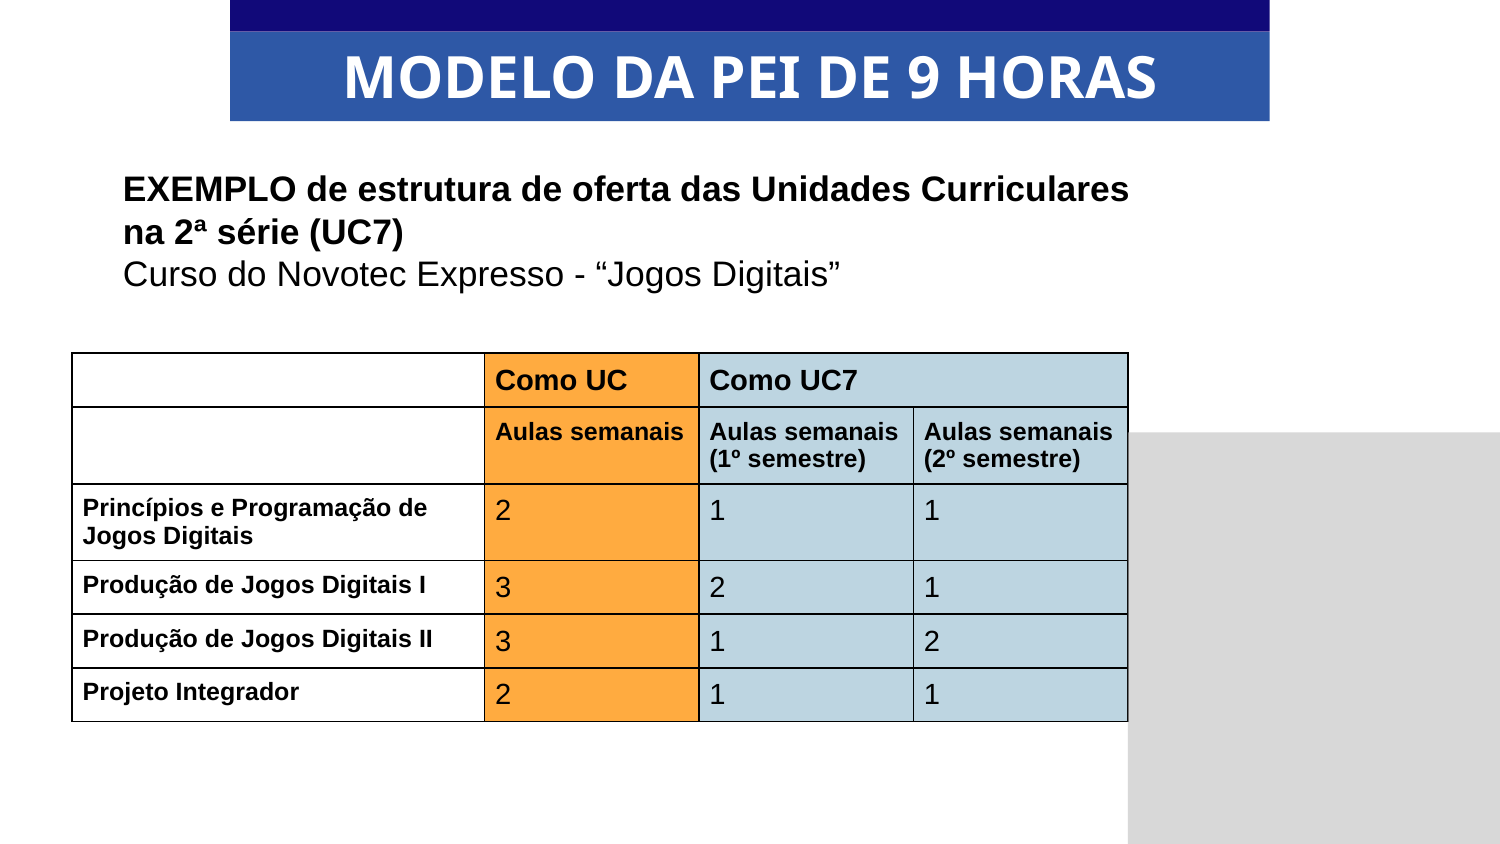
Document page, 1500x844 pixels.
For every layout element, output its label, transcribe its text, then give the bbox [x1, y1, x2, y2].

table_cell Princípios e Programação de Jogos Digitais [73, 485, 484, 560]
text_box EXEMPLO de estrutura de oferta das Unidades Curriculares na 2ª série (UC7) Curso do Novotec Expresso - “Jogos Digitais” [107, 151, 1188, 309]
table_cell 1 [700, 485, 913, 560]
table_cell 2 [914, 615, 1127, 667]
table_cell 1 [700, 669, 913, 721]
table_cell 1 [914, 669, 1127, 721]
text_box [229, 0, 1270, 122]
table_cell 2 [700, 561, 913, 613]
table_cell 2 [485, 485, 698, 560]
table_cell Aulas semanais (1º semestre) [700, 408, 913, 483]
table_cell 1 [914, 485, 1127, 560]
table_cell 3 [485, 561, 698, 613]
table_cell [73, 408, 484, 483]
table_cell 2 [485, 669, 698, 721]
table_cell 1 [700, 615, 913, 667]
text_box [1127, 432, 1500, 844]
table_cell Produção de Jogos Digitais I [73, 561, 484, 613]
table_header Como UC7 [700, 354, 1127, 406]
table_cell 3 [485, 615, 698, 667]
table_header [73, 354, 484, 406]
table_cell Aulas semanais (2º semestre) [914, 408, 1127, 483]
table_cell Aulas semanais [485, 408, 698, 483]
table_cell Projeto Integrador [73, 669, 484, 721]
table_cell 1 [914, 561, 1127, 613]
table_cell Produção de Jogos Digitais II [73, 615, 484, 667]
table_header Como UC [485, 354, 698, 406]
